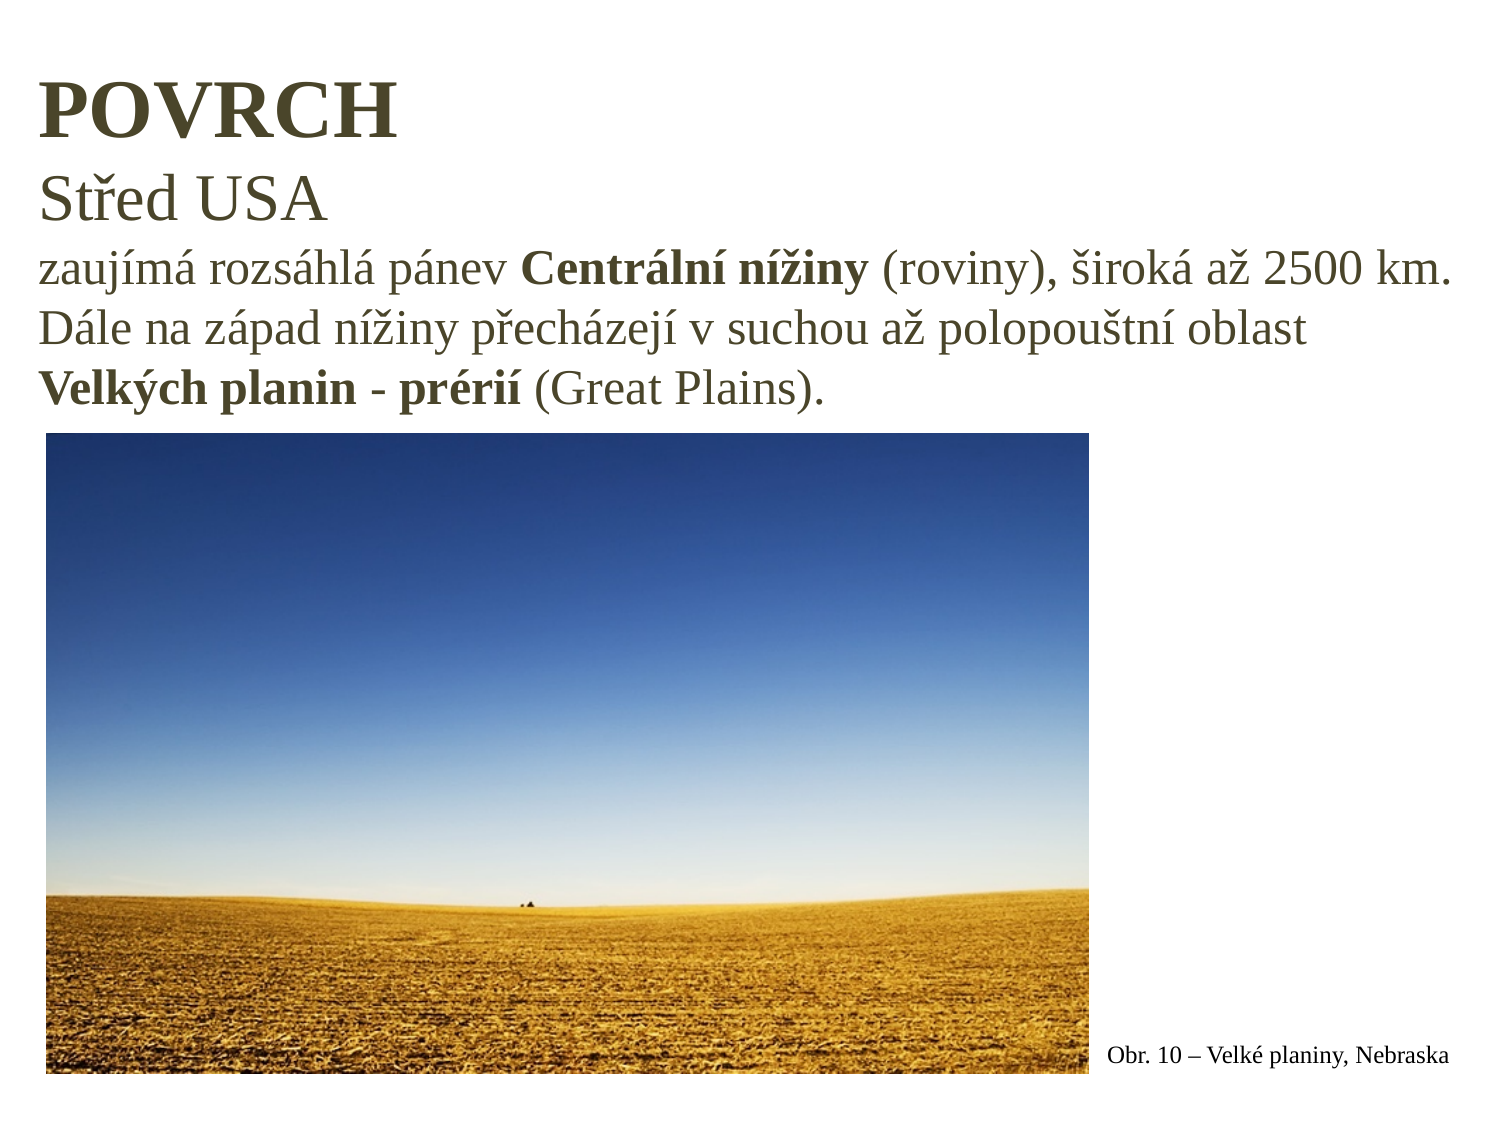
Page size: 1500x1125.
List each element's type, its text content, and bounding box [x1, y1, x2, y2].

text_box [46, 433, 1468, 1077]
text_box POVRCH Střed USA zaujímá rozsáhlá pánev Centrální nížiny (roviny), široká až 2500 km. Dále na západ nížiny přecházejí v suchou až polopouštní oblast Velkých planin - prérií (Great Plains). [23, 46, 1477, 422]
